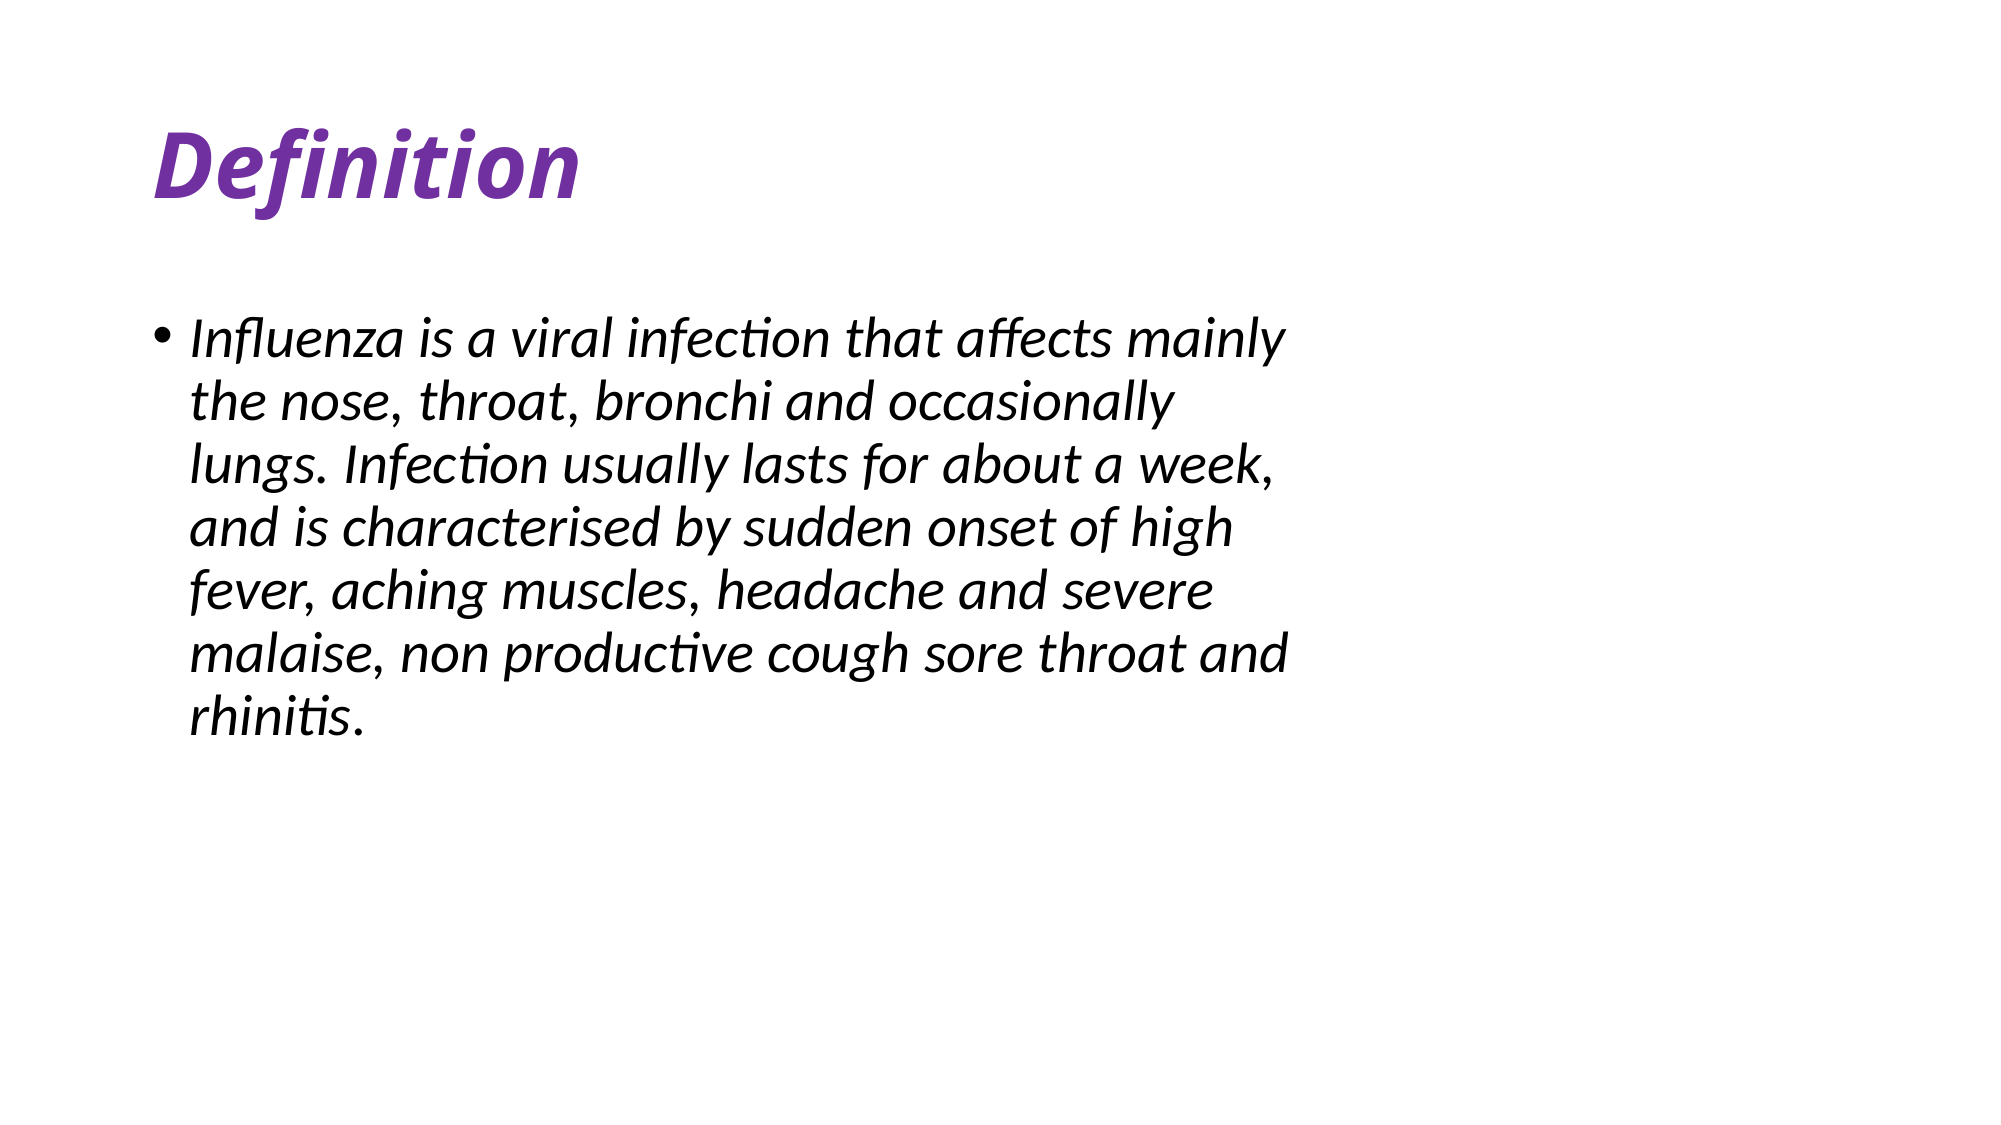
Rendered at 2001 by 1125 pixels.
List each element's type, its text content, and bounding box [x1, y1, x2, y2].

list Influenza is a viral infection that affects mainly the nose, throat, bronchi and occasionally lungs. Infection usually lasts for about a week, and is characterised by sudden onset of high fever, aching muscles, headache and severe malaise, non productive cough sore throat and rhinitis. [137, 299, 1340, 1014]
title Definition [137, 59, 1863, 278]
